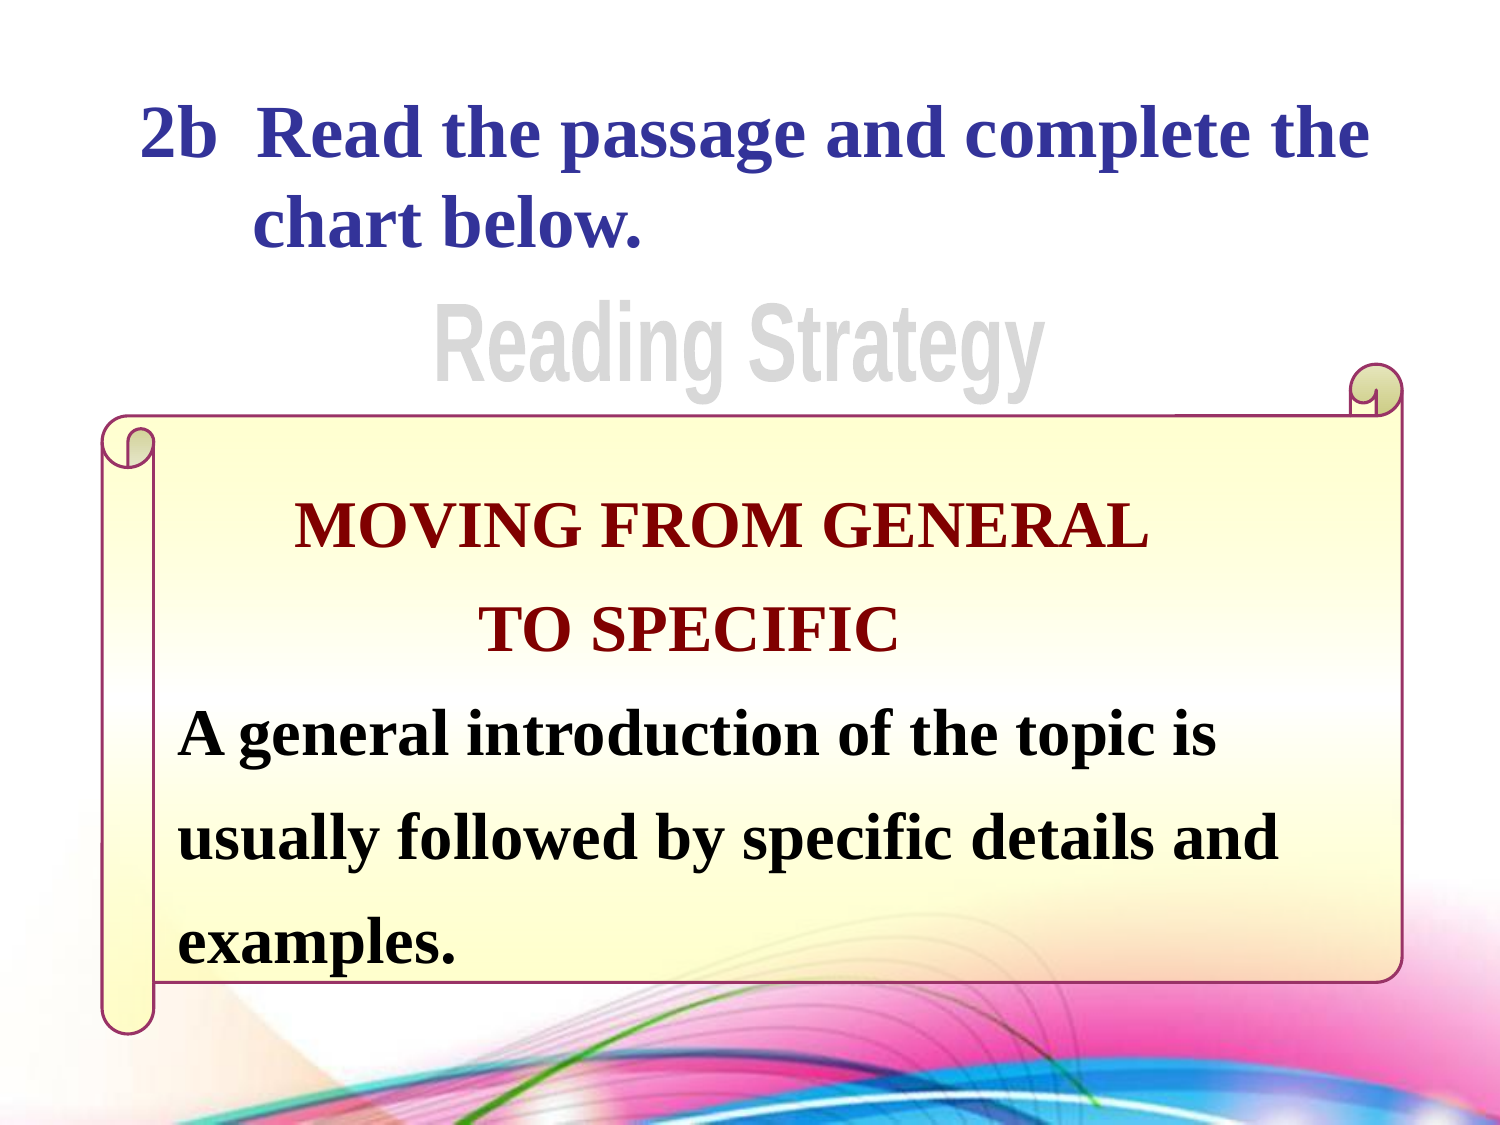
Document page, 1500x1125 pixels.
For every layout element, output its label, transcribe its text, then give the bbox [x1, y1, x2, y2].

text_box [102, 364, 1403, 1034]
text_box MOVING FROM GENERAL TO SPECIFIC A general introduction of the topic is usually followed by specific details and examples. [162, 449, 1388, 985]
text_box 2b Read the passage and complete the chart below. [124, 75, 1388, 270]
picture [0, 0, 1500, 1125]
